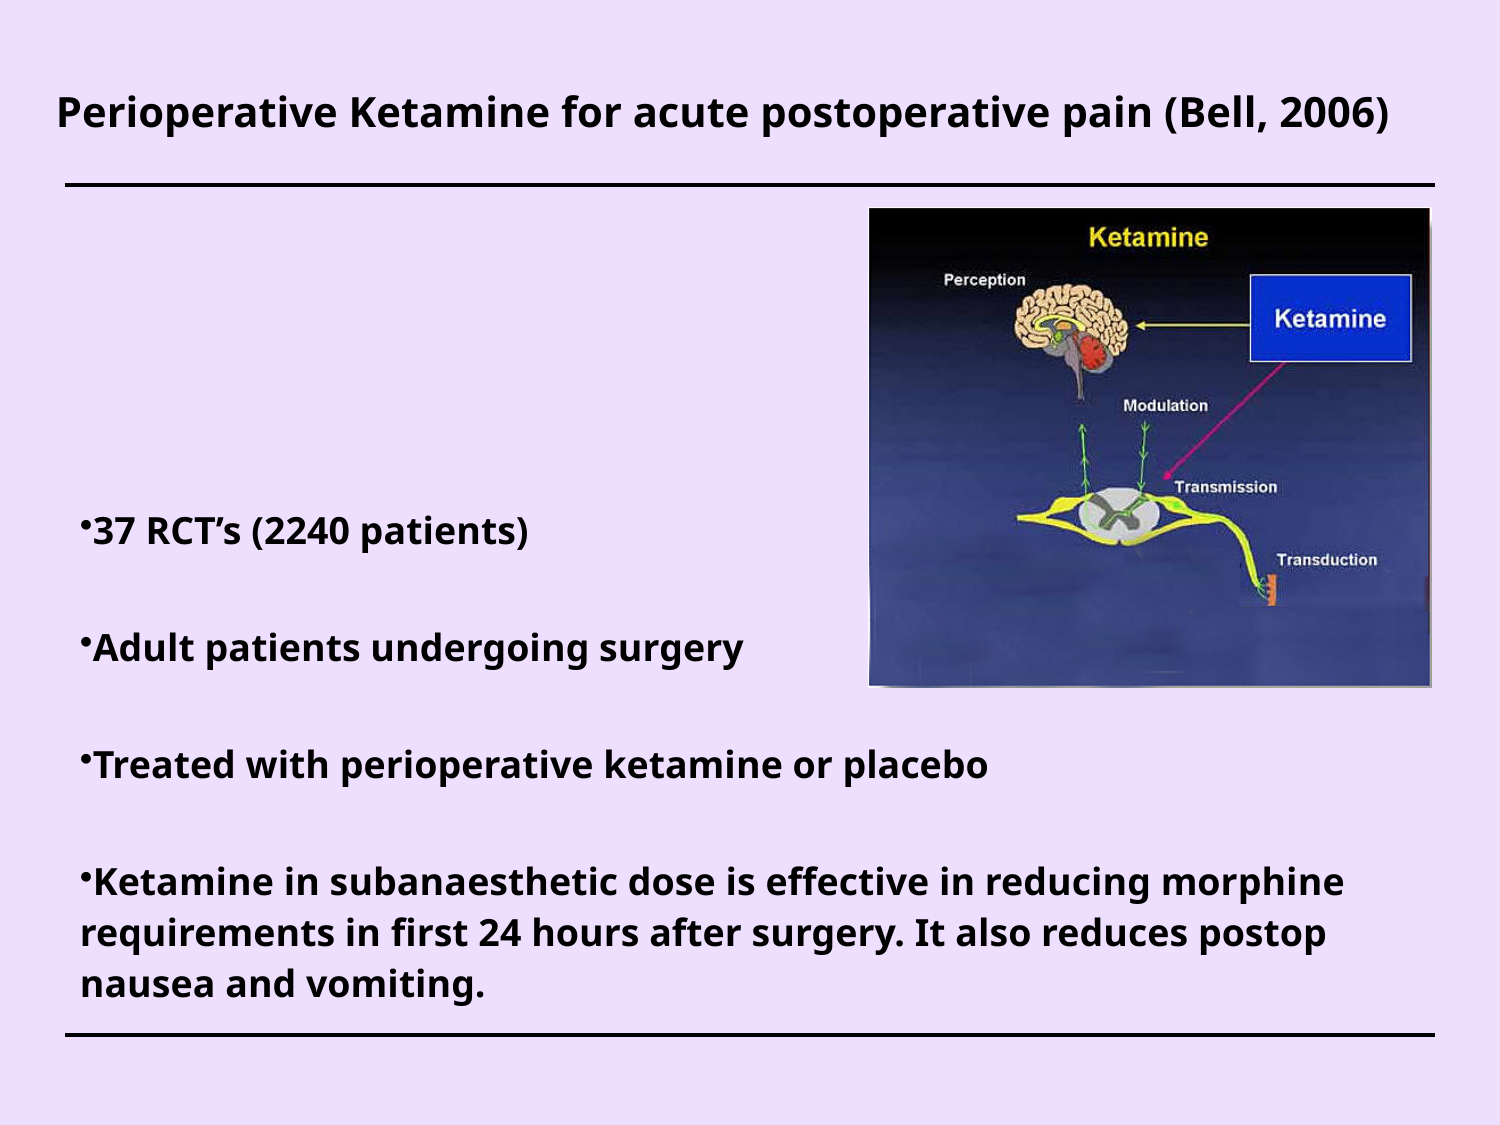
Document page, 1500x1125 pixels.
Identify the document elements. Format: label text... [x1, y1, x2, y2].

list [867, 207, 1433, 688]
table_header 37 RCT’s (2240 patients) Adult patients undergoing surgery Treated with perioperative ketamine or placebo Ketamine in subanaesthetic dose is effective in reducing morphine requirements in first 24 hours after surgery. It also reduces postop nausea and vomiting. [65, 187, 1435, 1033]
text_box Perioperative Ketamine for acute postoperative pain (Bell, 2006) [41, 78, 1436, 143]
